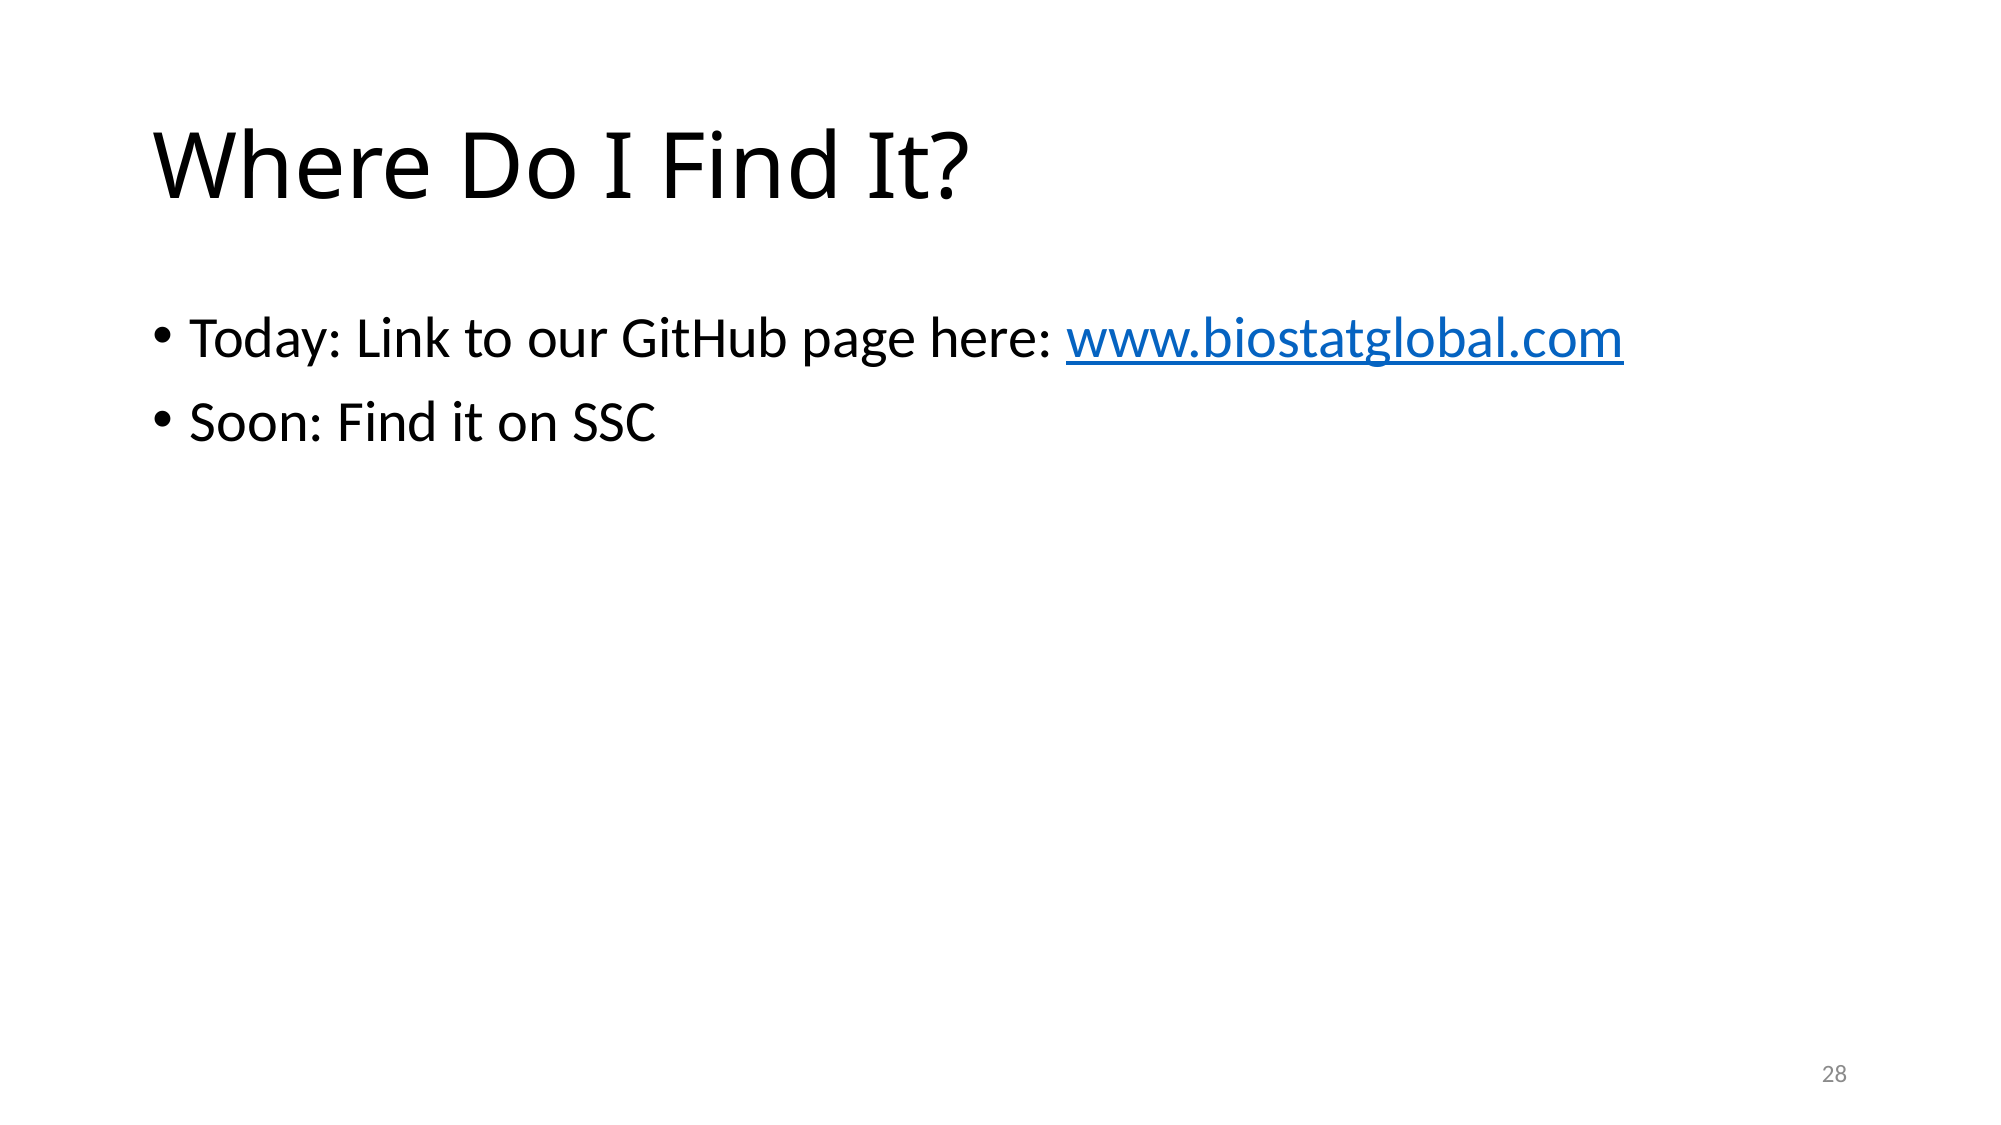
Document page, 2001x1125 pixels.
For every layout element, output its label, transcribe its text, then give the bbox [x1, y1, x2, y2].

title Where Do I Find It? [137, 59, 1863, 278]
list Today: Link to our GitHub page here: www.biostatglobal.com Soon: Find it on SSC [137, 299, 1863, 1014]
slide_number 28 [1412, 1042, 1863, 1103]
